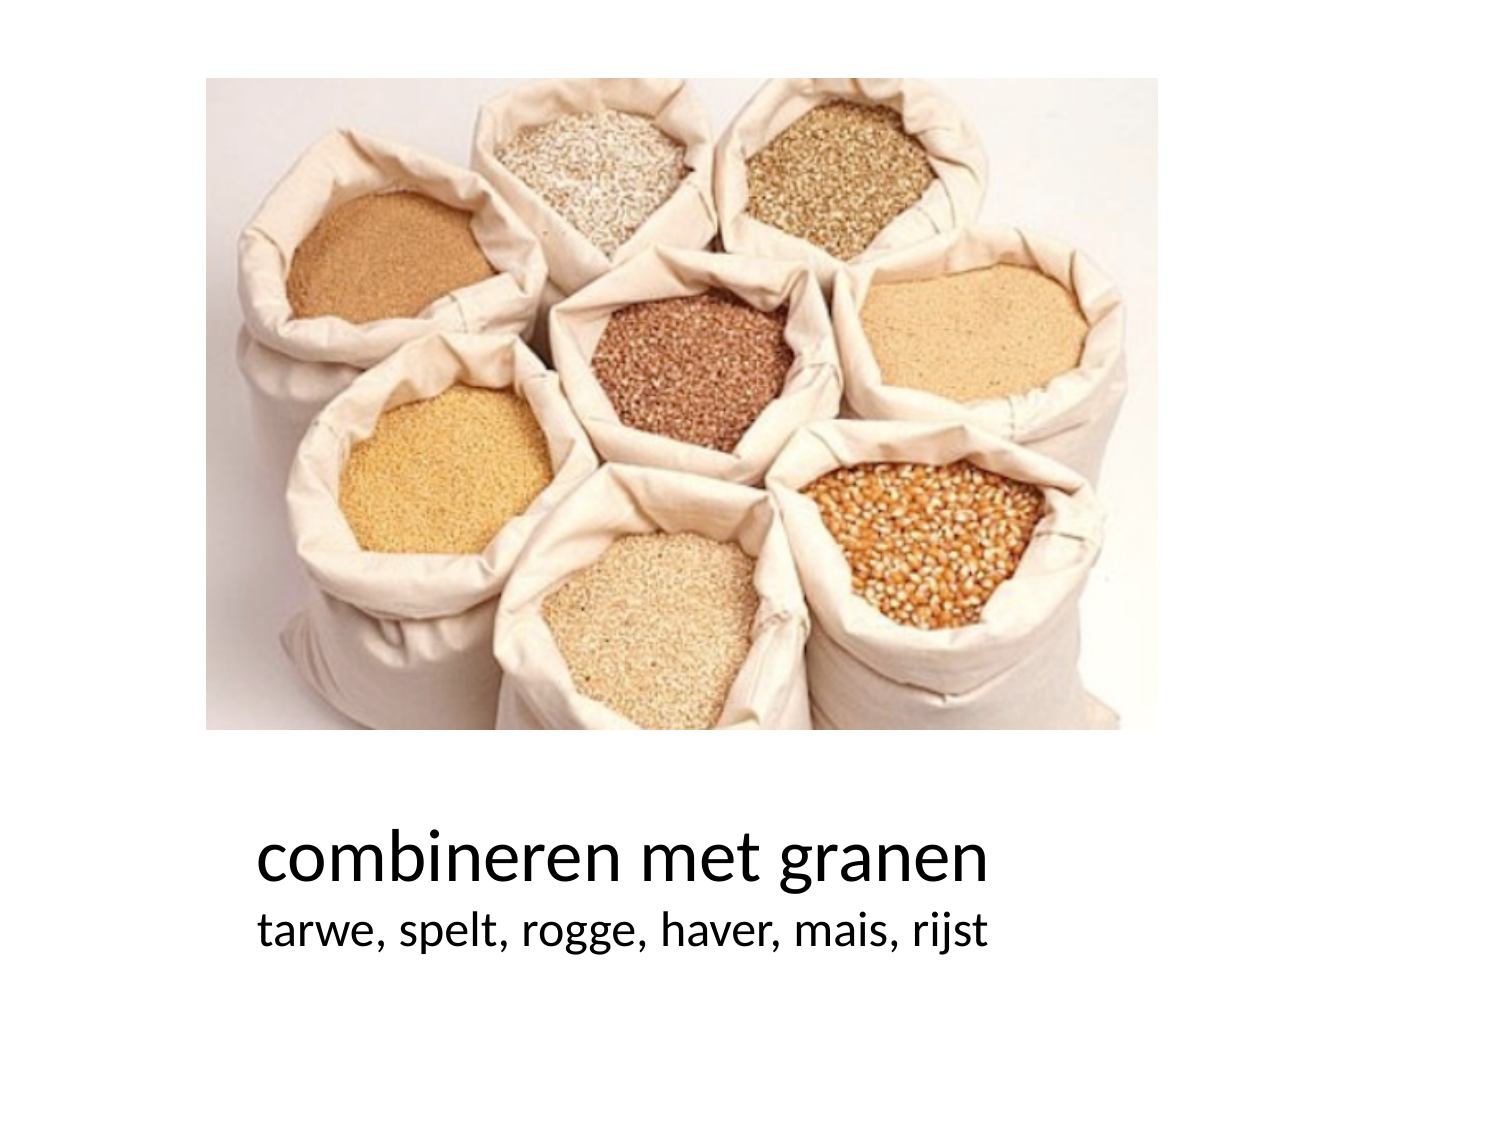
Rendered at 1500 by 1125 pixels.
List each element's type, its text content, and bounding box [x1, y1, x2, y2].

text_box combineren met granen tarwe, spelt, rogge, haver, mais, rijst [242, 798, 1187, 964]
picture [206, 77, 1159, 730]
